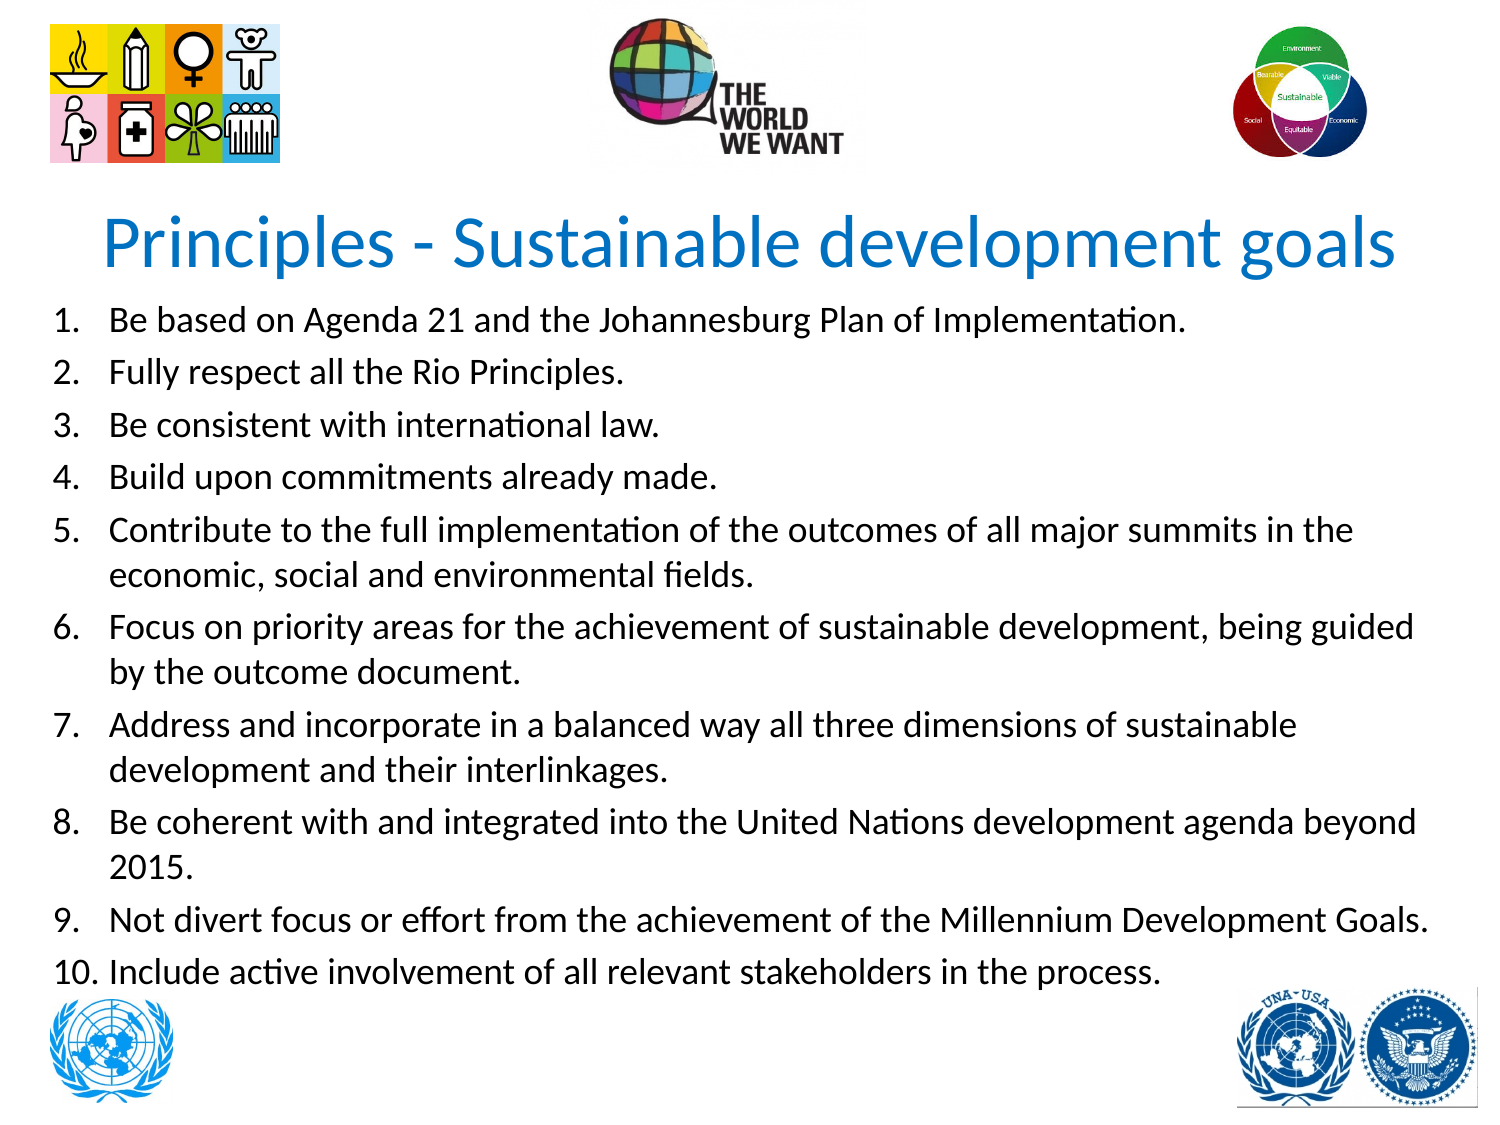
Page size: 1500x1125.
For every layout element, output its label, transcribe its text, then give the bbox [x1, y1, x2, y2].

picture [50, 24, 280, 163]
picture [1224, 23, 1375, 170]
picture [1237, 987, 1478, 1108]
list Be based on Agenda 21 and the Johannesburg Plan of Implementation. Fully respect all the Rio Principles. Be consistent with international law. Build upon commitments already made. Contribute to the full implementation of the outcomes of all major summits in the economic, social and environmental fields. Focus on priority areas for the achievement of sustainable development, being guided by the outcome document. Address and incorporate in a balanced way all three dimensions of sustainable development and their interlinkages. Be coherent with and integrated into the United Nations development agenda beyond 2015. Not divert focus or effort from the achievement of the Millennium Development Goals. Include active involvement of all relevant stakeholders in the process. [37, 287, 1463, 1006]
picture [50, 1006, 173, 1103]
title Principles - Sustainable development goals [74, 174, 1426, 287]
picture [587, 0, 866, 174]
